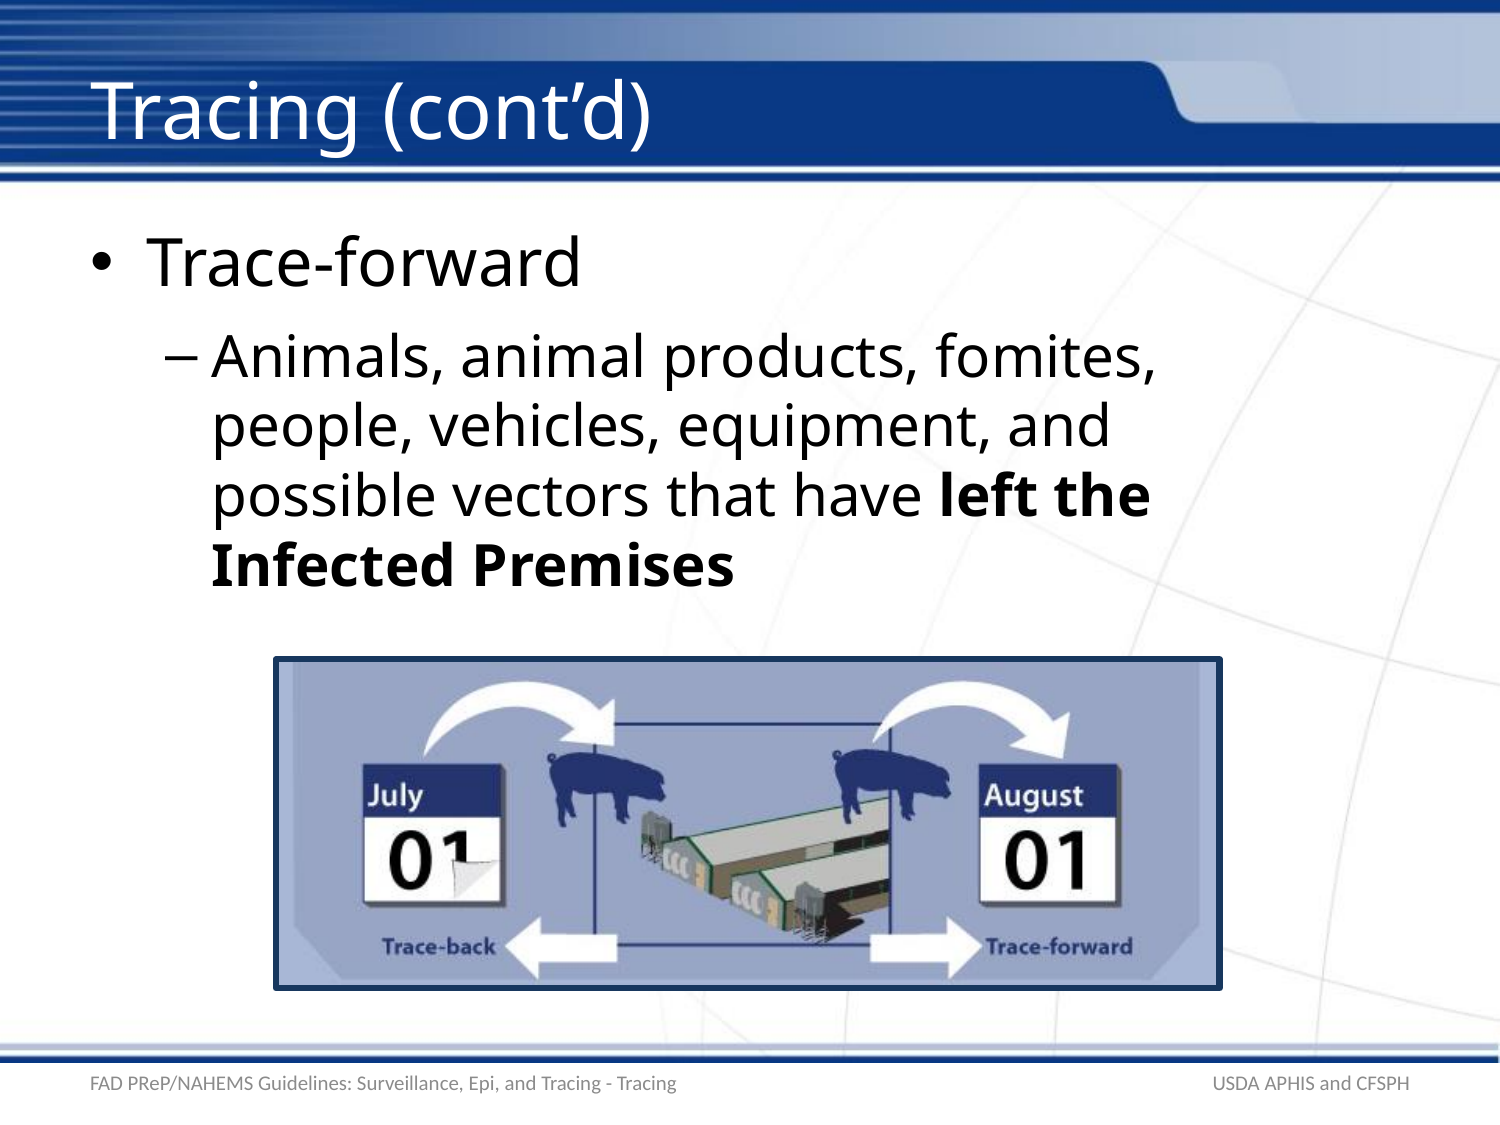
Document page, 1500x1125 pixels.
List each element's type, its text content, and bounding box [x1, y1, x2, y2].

picture [0, 0, 1500, 1063]
footer FAD PReP/NAHEMS Guidelines: Surveillance, Epi, and Tracing - Tracing [75, 1042, 825, 1103]
slide_number USDA APHIS and CFSPH [1074, 1042, 1425, 1103]
list Trace-forward Animals, animal products, fomites, people, vehicles, equipment, and possible vectors that have left the Infected Premises [75, 212, 1325, 650]
title Tracing (cont’d) [75, 24, 1425, 163]
